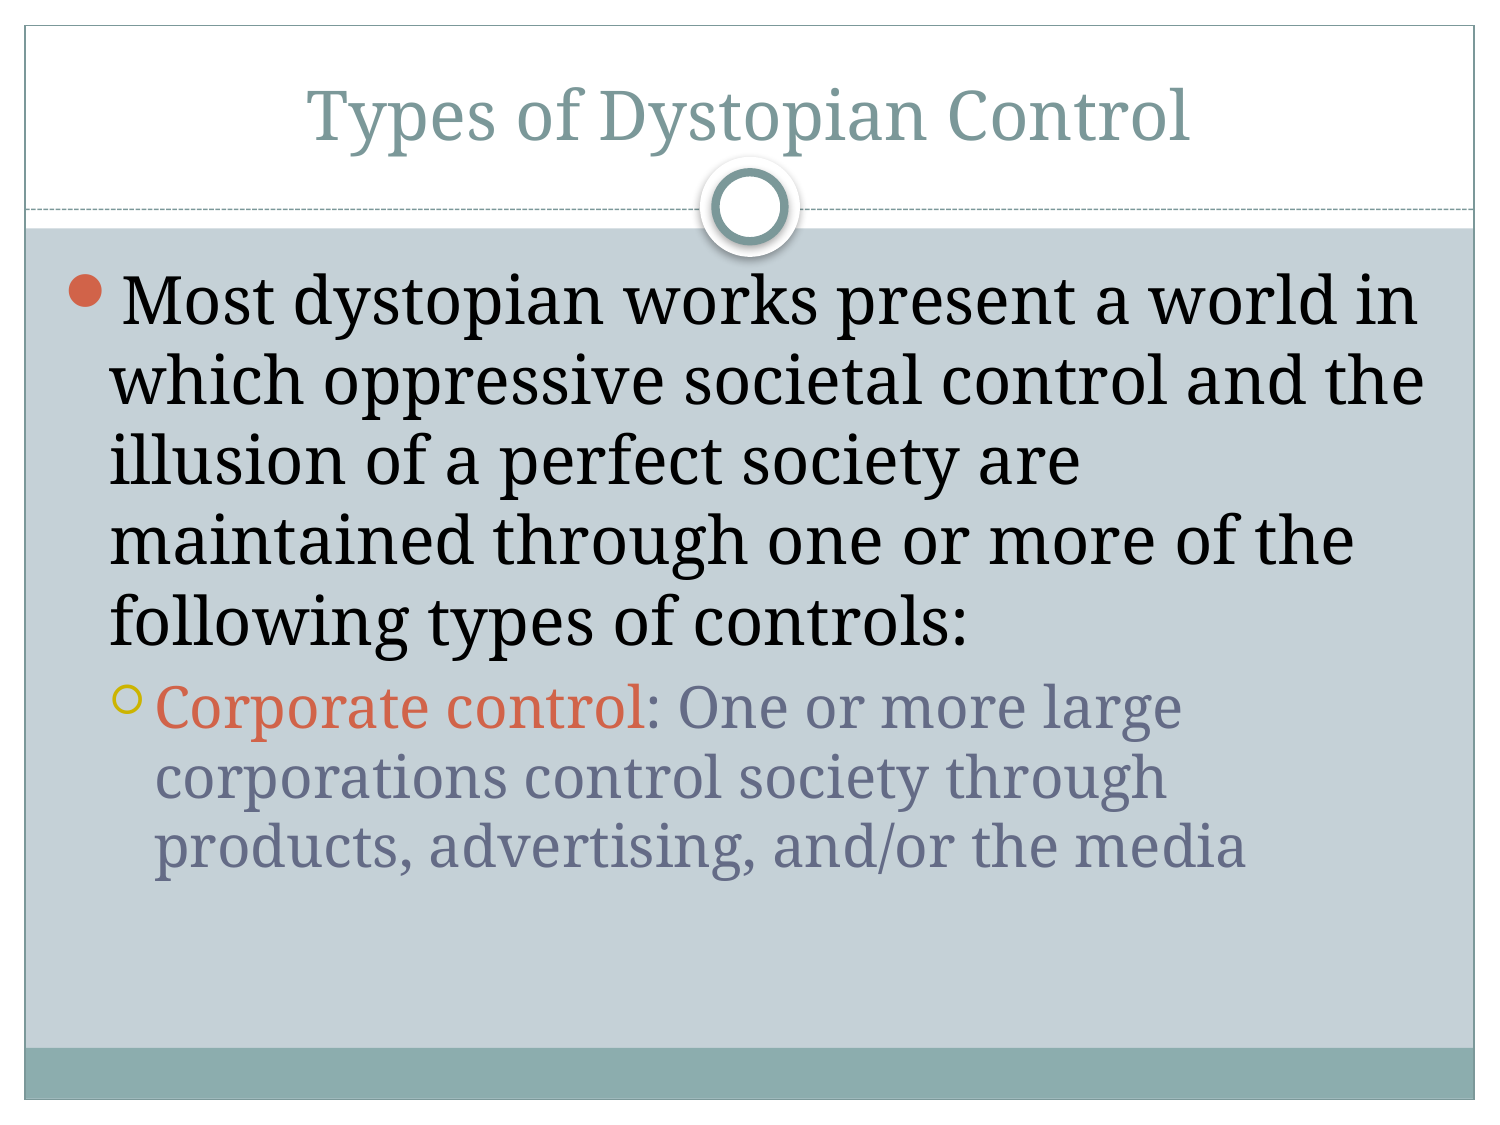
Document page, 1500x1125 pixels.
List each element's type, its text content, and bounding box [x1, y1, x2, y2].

list Most dystopian works present a world in which oppressive societal control and the illusion of a perfect society are maintained through one or more of the following types of controls: Corporate control: One or more large corporations control society through products, advertising, and/or the media [49, 250, 1445, 1001]
title Types of Dystopian Control [49, 37, 1450, 162]
